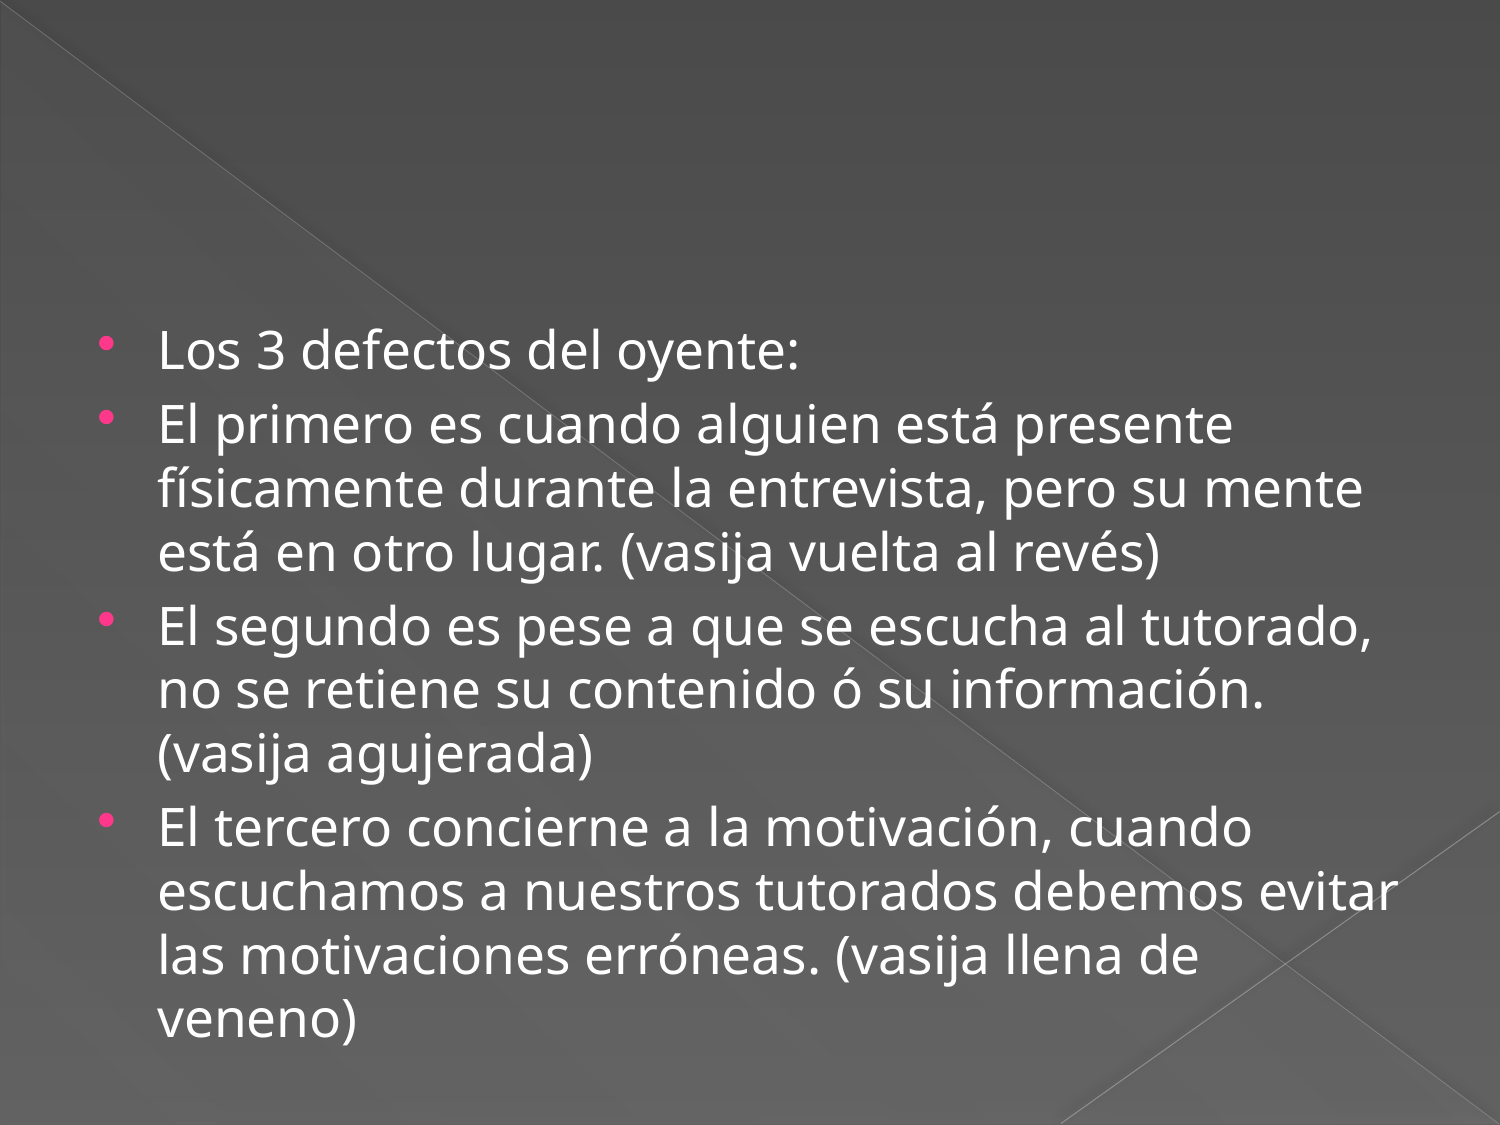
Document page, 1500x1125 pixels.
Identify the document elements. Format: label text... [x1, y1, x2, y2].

list Los 3 defectos del oyente: El primero es cuando alguien está presente físicamente durante la entrevista, pero su mente está en otro lugar. (vasija vuelta al revés) El segundo es pese a que se escucha al tutorado, no se retiene su contenido ó su información. (vasija agujerada) El tercero concierne a la motivación, cuando escuchamos a nuestros tutorados debemos evitar las motivaciones erróneas. (vasija llena de veneno) [75, 308, 1425, 1059]
